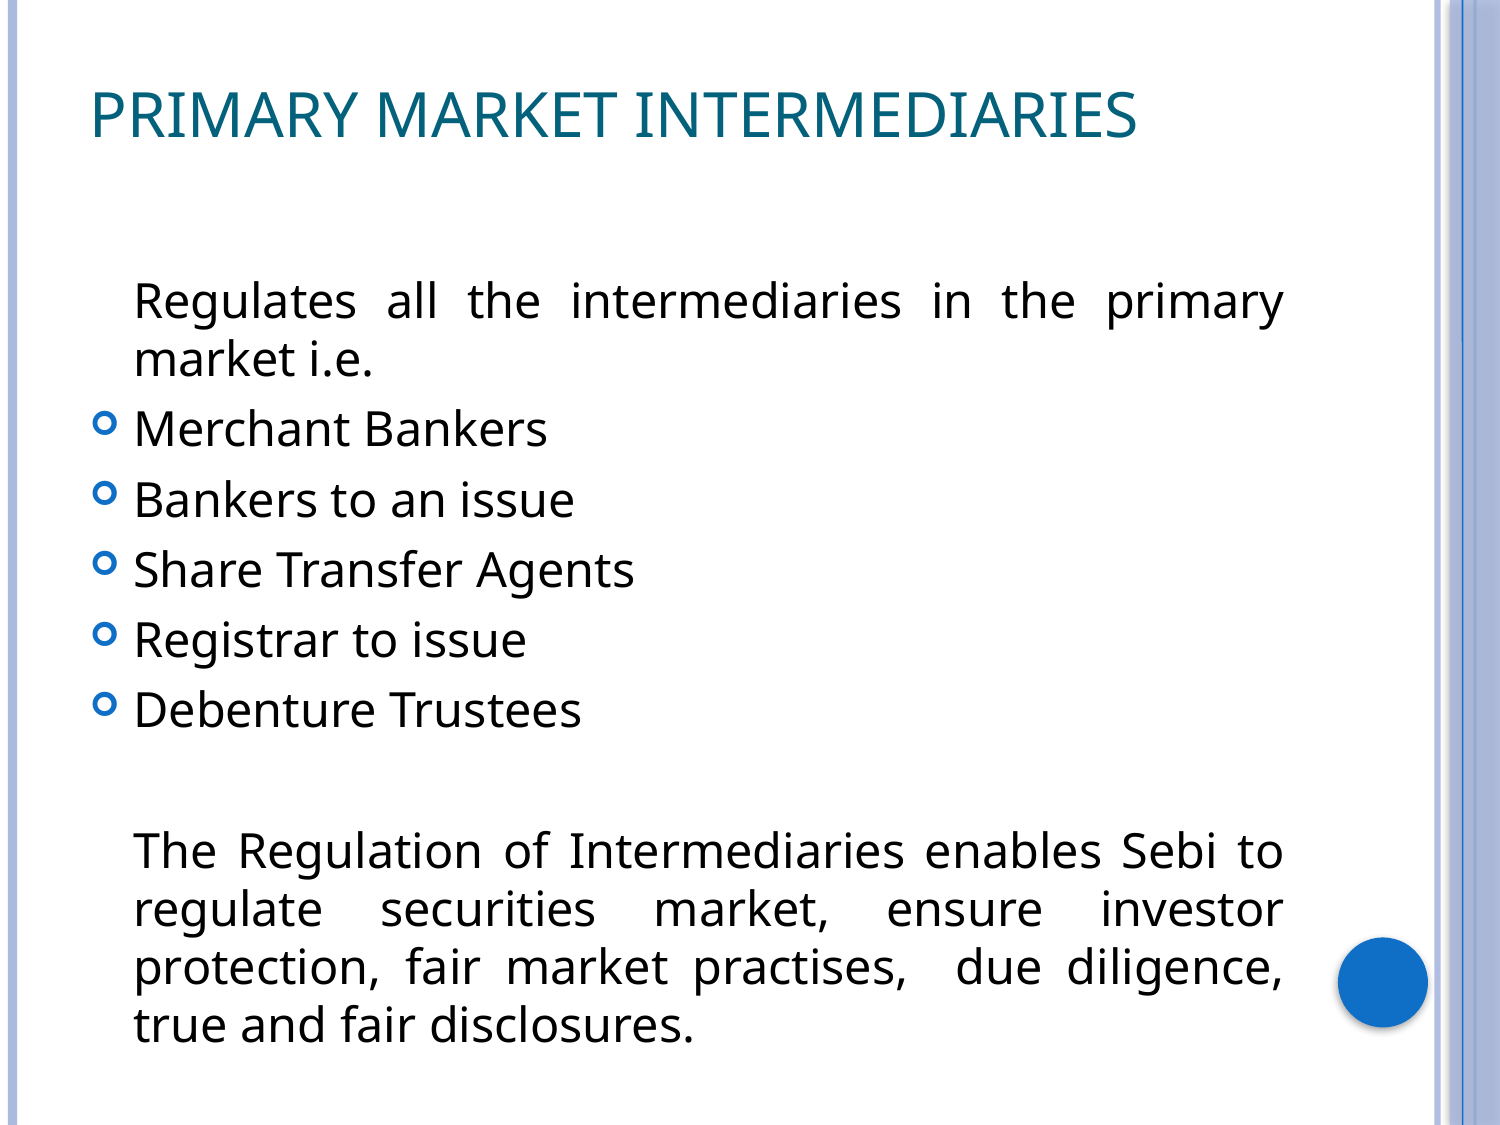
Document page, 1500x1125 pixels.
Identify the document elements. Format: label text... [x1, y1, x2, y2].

title Primary Market Intermediaries [75, 45, 1300, 233]
list Regulates all the intermediaries in the primary market i.e. Merchant Bankers Bankers to an issue Share Transfer Agents Registrar to issue Debenture Trustees The Regulation of Intermediaries enables Sebi to regulate securities market, ensure investor protection, fair market practises, due diligence, true and fair disclosures. [75, 262, 1300, 1062]
